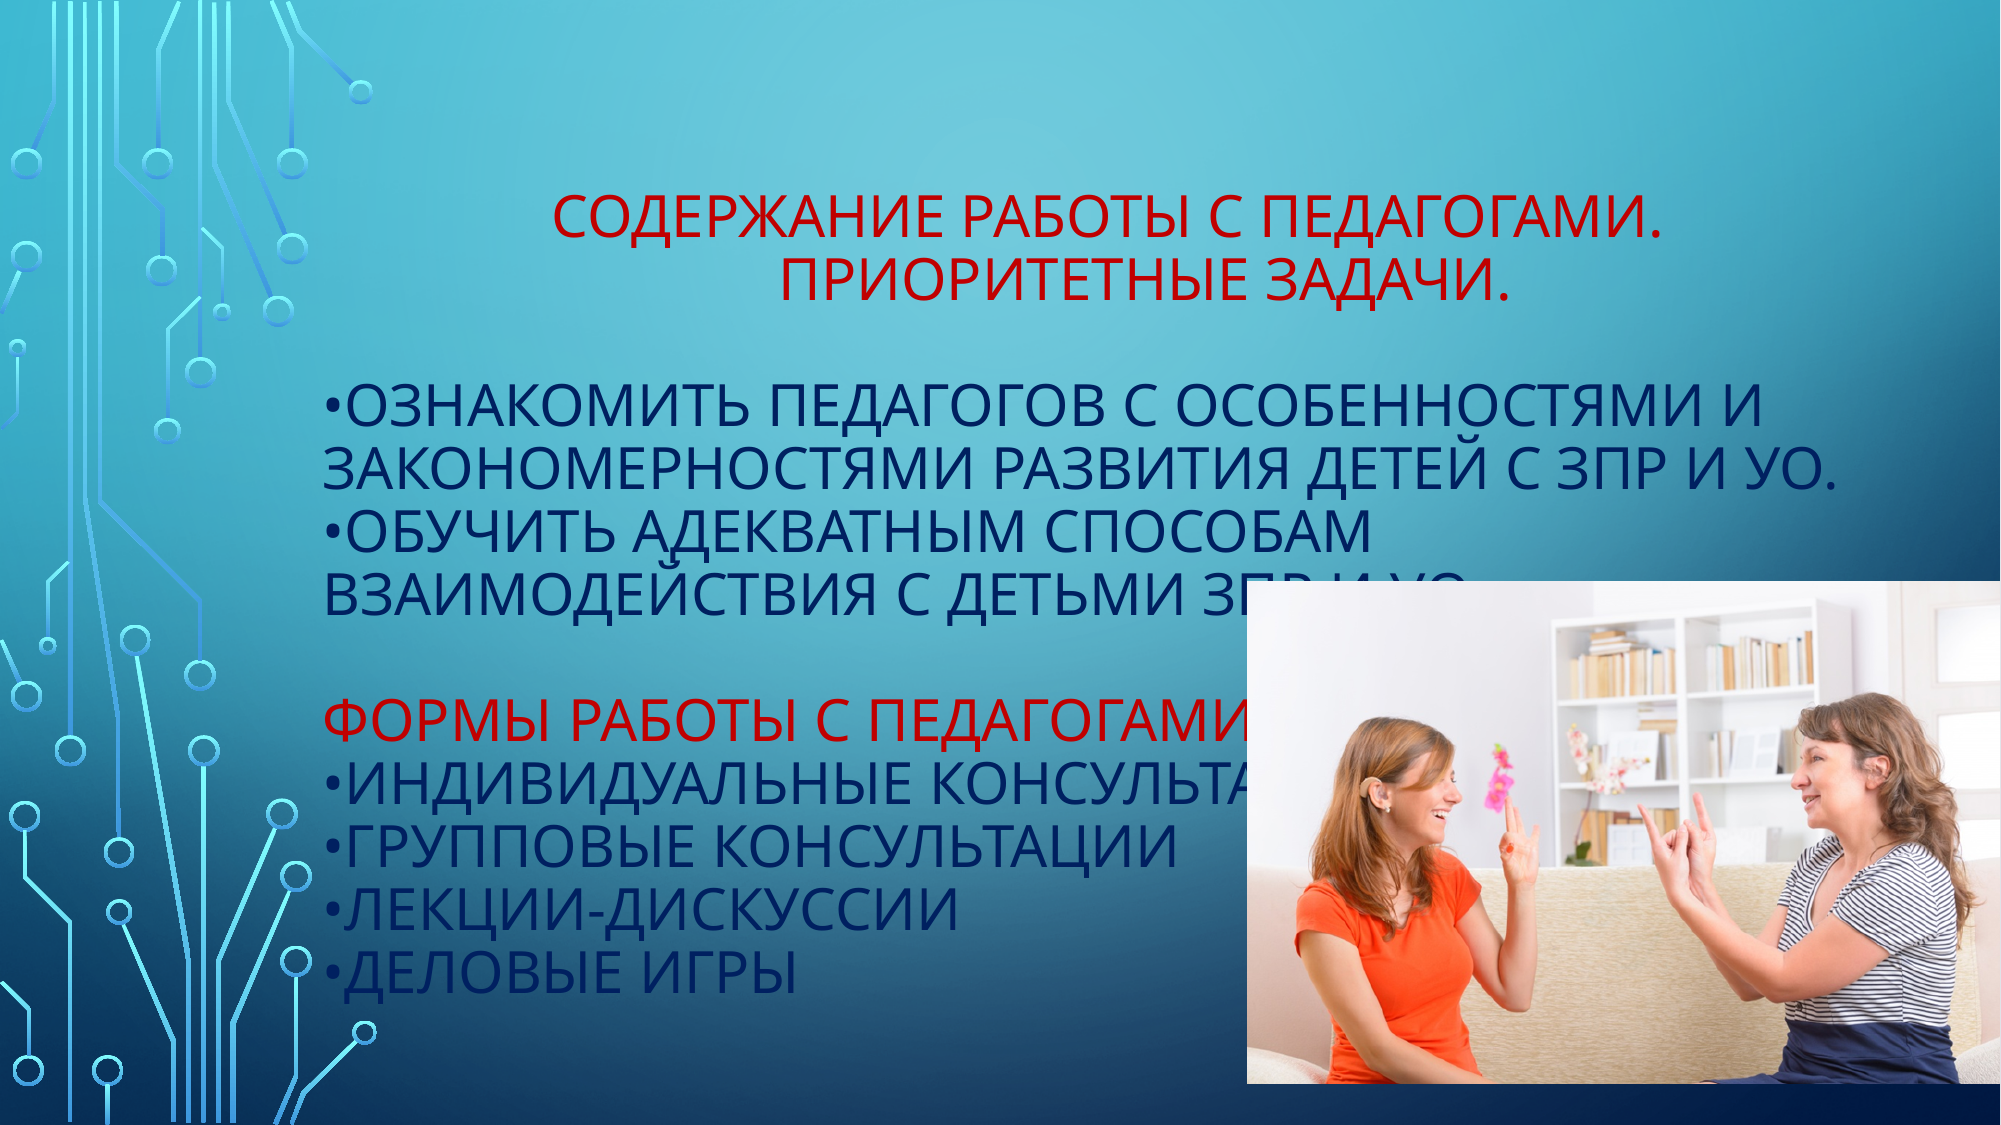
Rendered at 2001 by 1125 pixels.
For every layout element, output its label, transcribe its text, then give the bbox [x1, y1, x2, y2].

picture [1247, 581, 2000, 1084]
title Содержание работы с педагогами. Приоритетные задачи. •Ознакомить педагогов с особенностями и закономерностями развития детей с ЗПР и УО. •Обучить адекватным способам взаимодействия с детьми ЗПР и УО. Формы работы с педагогами •Индивидуальные консультации •Групповые консультации •Лекции-дискуссии •Деловые игры [307, 184, 1857, 1084]
